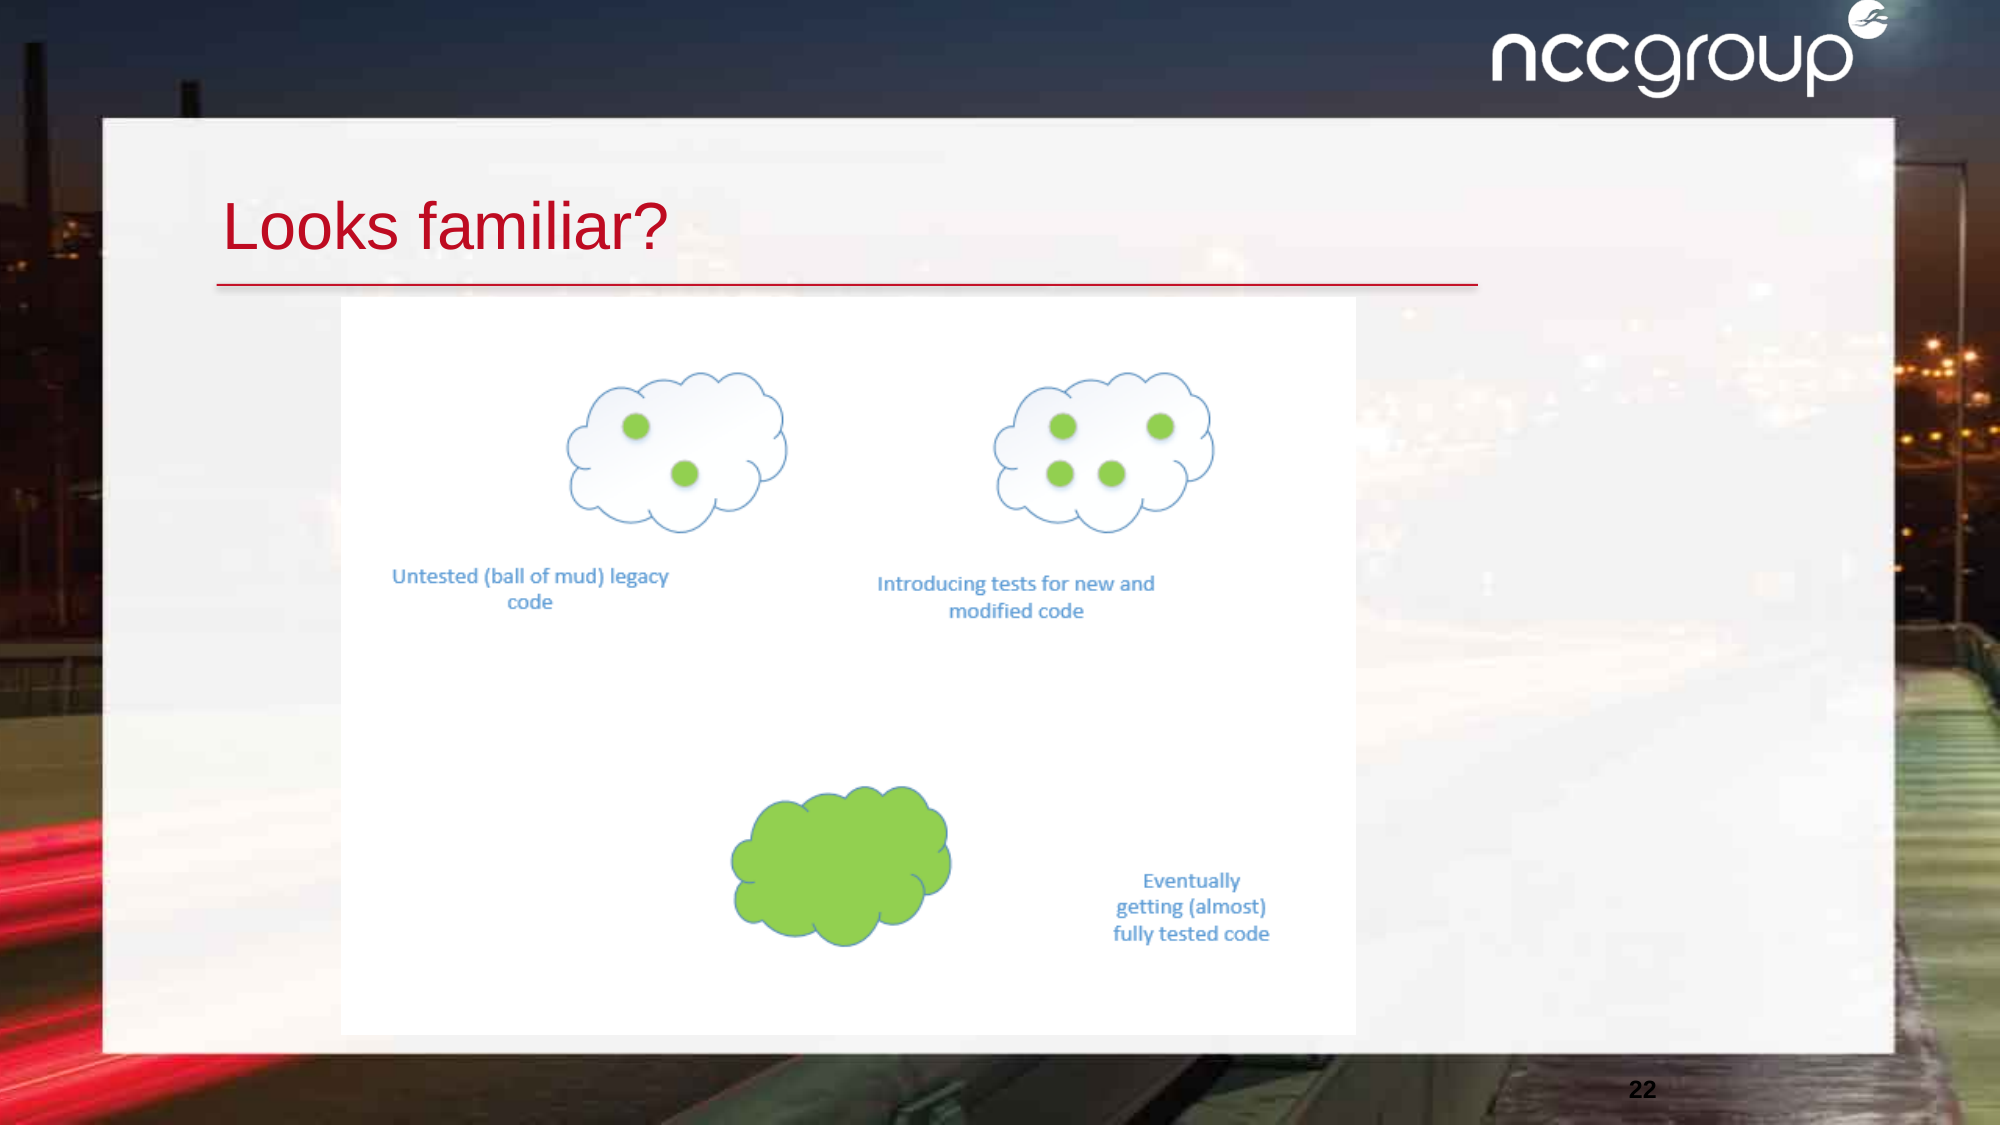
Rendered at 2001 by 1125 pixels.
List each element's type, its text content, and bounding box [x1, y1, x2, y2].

picture [0, 0, 2001, 1125]
slide_number 22 [1321, 1058, 1672, 1119]
text_box Looks familiar? [207, 175, 1256, 270]
